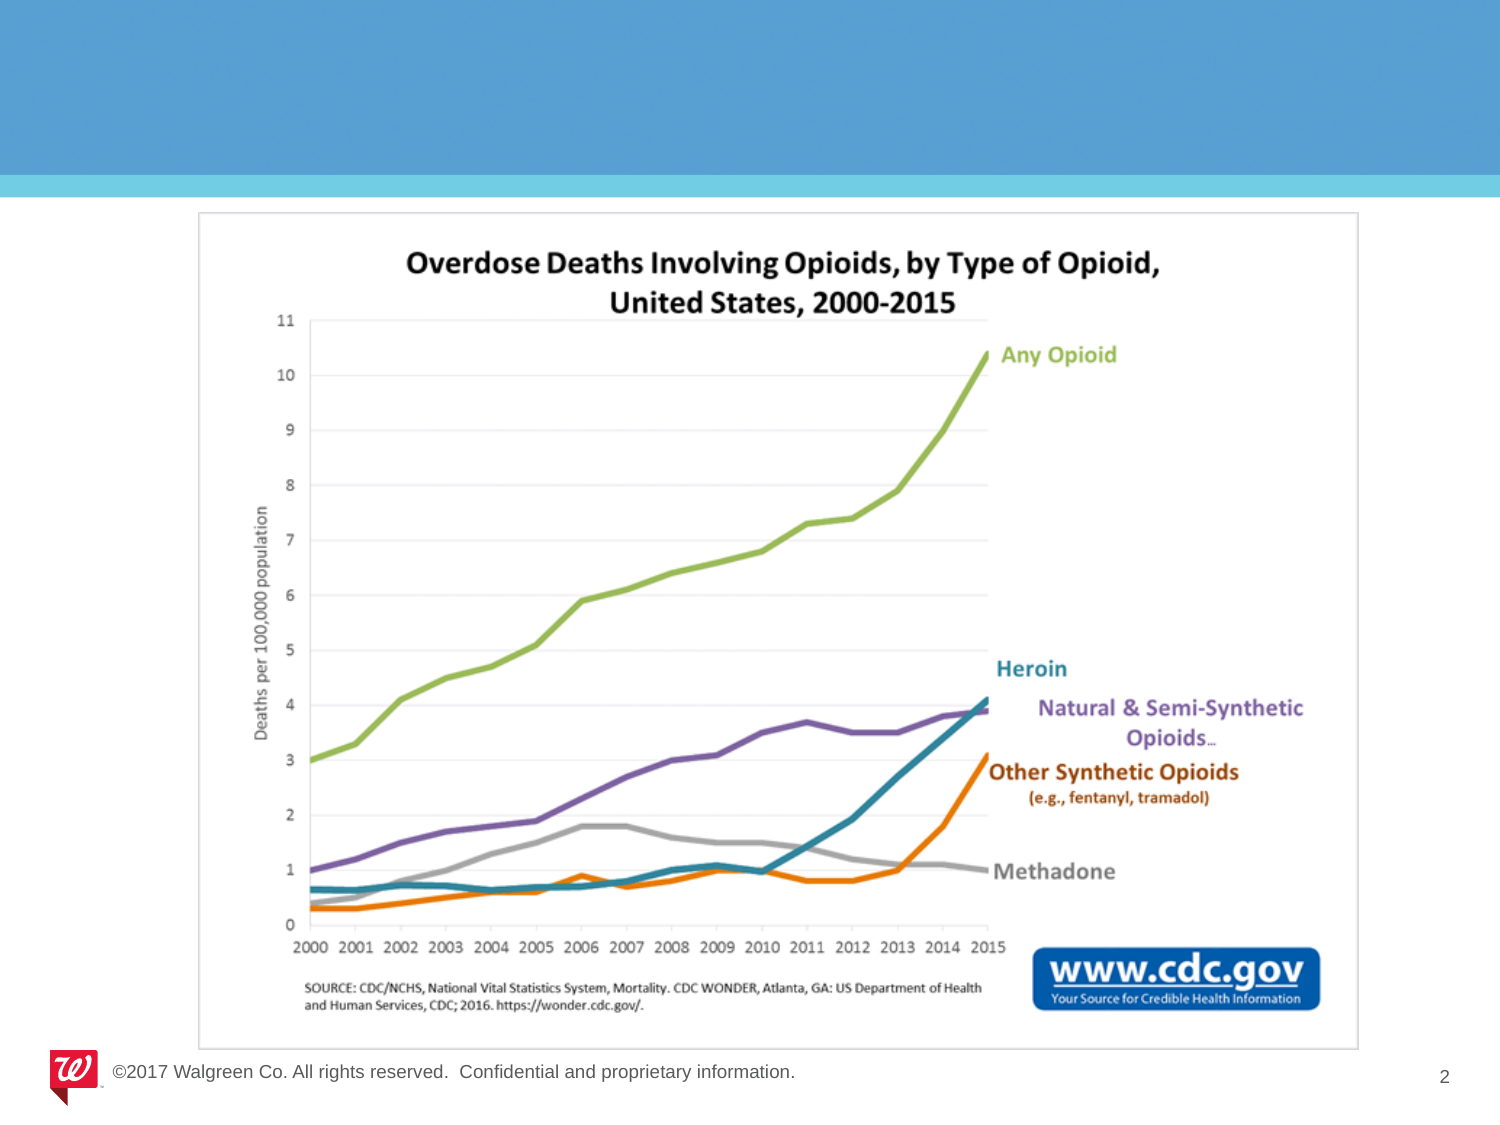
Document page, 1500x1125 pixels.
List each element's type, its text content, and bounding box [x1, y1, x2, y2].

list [197, 212, 1360, 1051]
picture [0, 0, 1500, 174]
footer ©2017 Walgreen Co. All rights reserved. Confidential and proprietary information. [112, 1050, 825, 1088]
